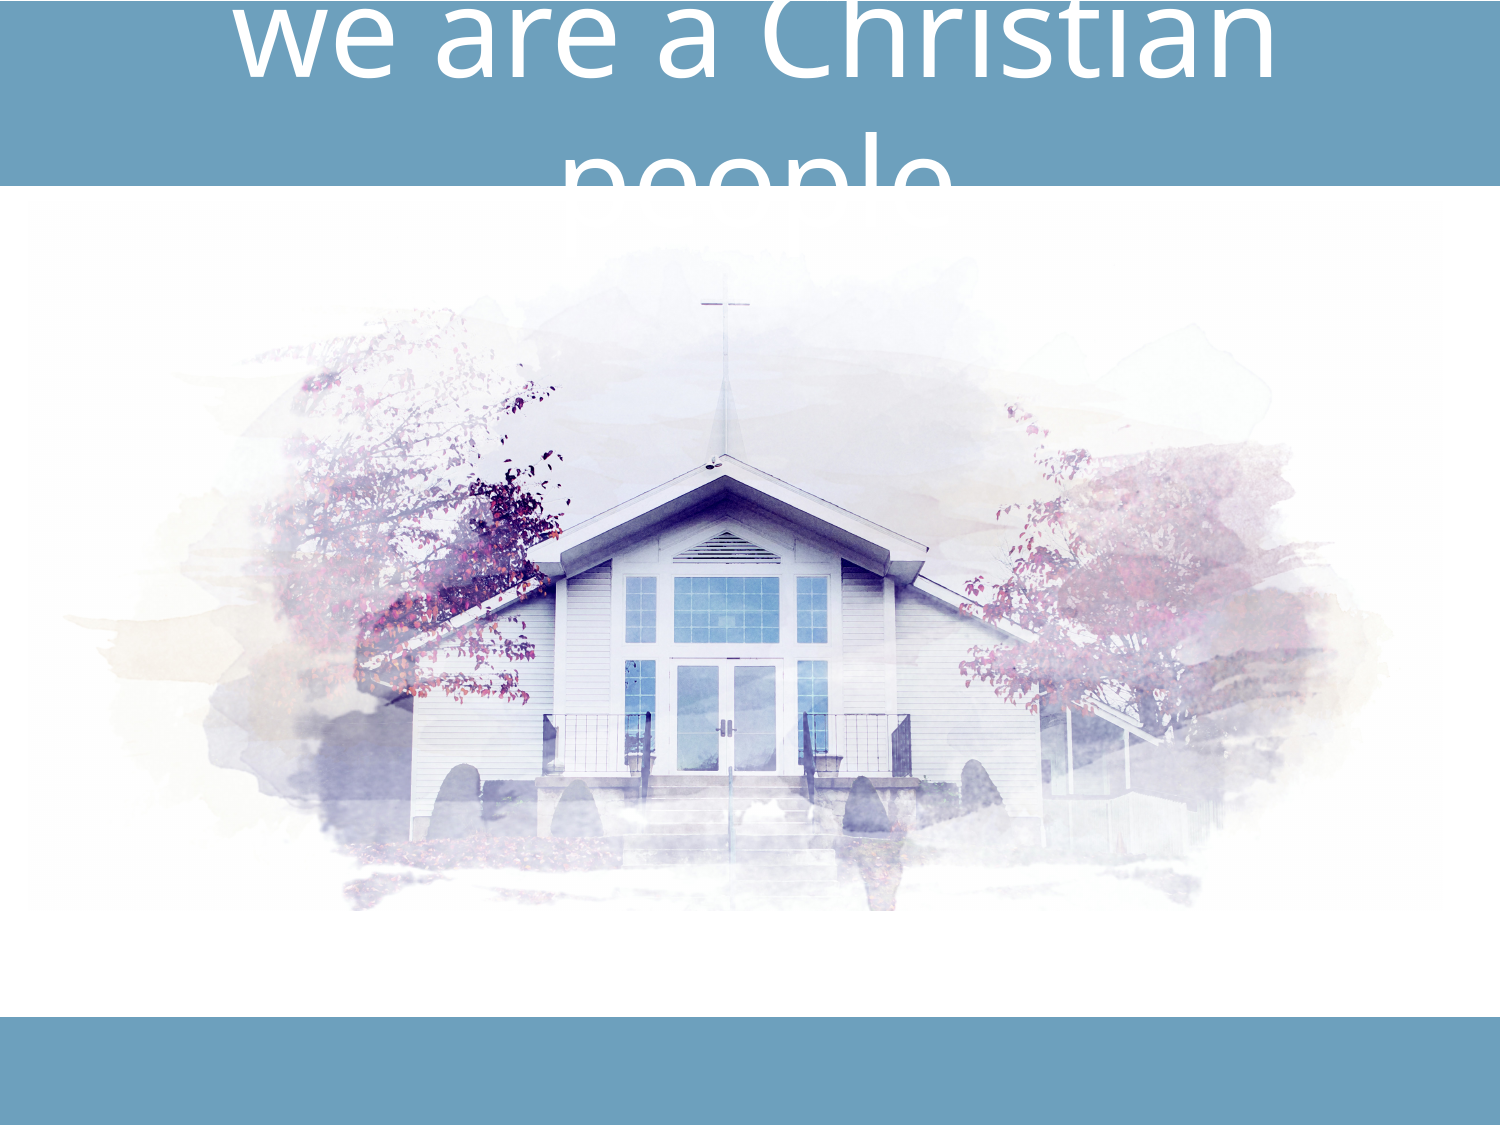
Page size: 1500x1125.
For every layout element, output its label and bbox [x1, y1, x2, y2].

picture [0, 1017, 1500, 1125]
picture [28, 201, 1443, 912]
picture [0, 1, 1500, 186]
